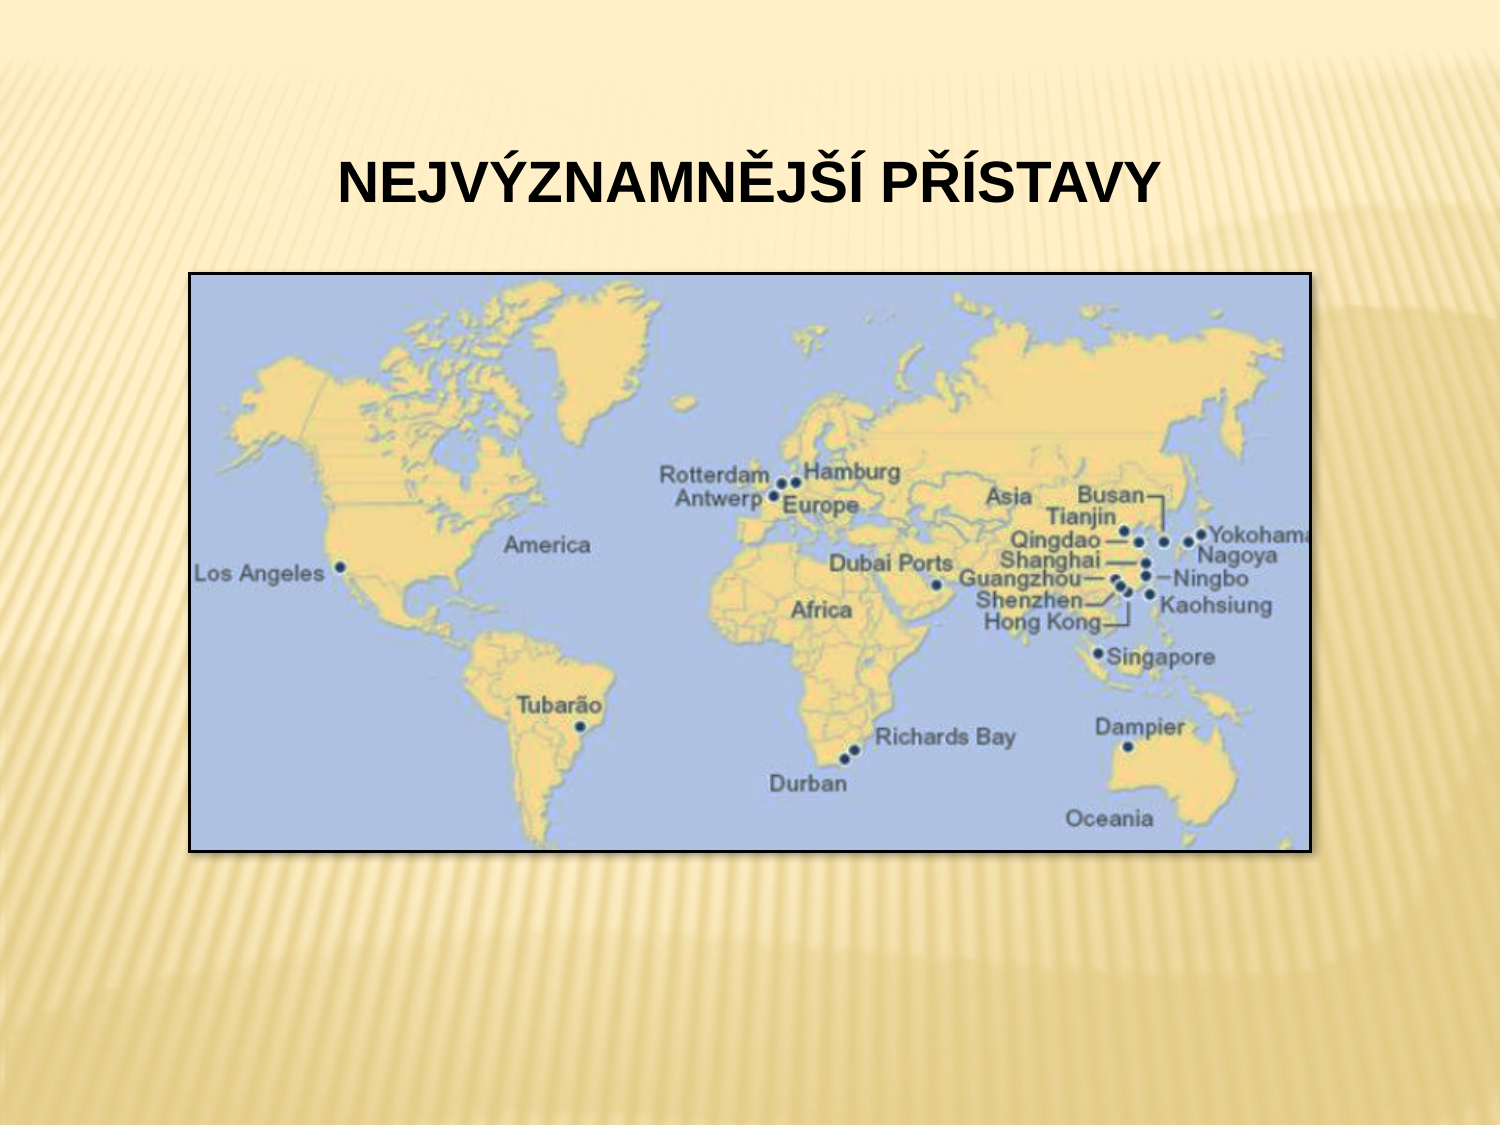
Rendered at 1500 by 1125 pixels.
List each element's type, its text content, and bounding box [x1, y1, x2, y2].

picture [190, 274, 1310, 851]
text_box NEJVÝZNAMNĚJŠÍ PŘÍSTAVY [265, 137, 1235, 222]
